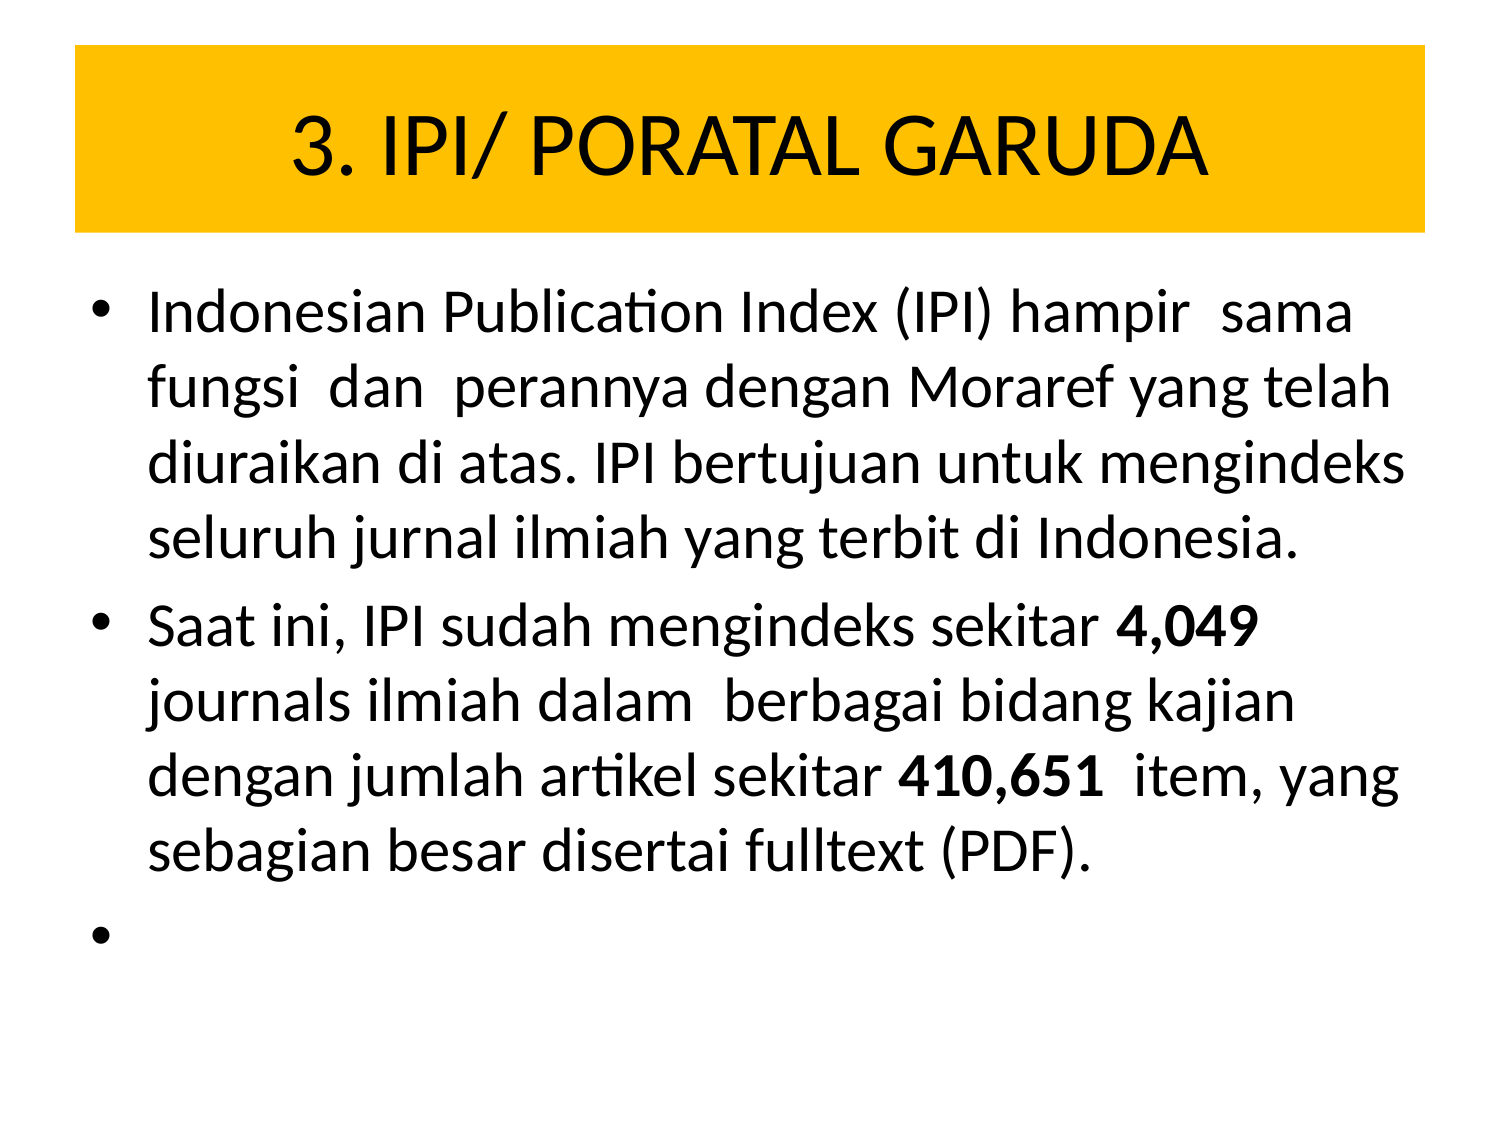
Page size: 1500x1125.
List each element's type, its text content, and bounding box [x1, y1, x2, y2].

list Indonesian Publication Index (IPI) hampir sama fungsi dan perannya dengan Moraref yang telah diuraikan di atas. IPI bertujuan untuk mengindeks seluruh jurnal ilmiah yang terbit di Indonesia. Saat ini, IPI sudah mengindeks sekitar 4,049 journals ilmiah dalam berbagai bidang kajian dengan jumlah artikel sekitar 410,651 item, yang sebagian besar disertai fulltext (PDF). [75, 262, 1425, 1005]
title 3. IPI/ PORATAL GARUDA [75, 45, 1425, 233]
